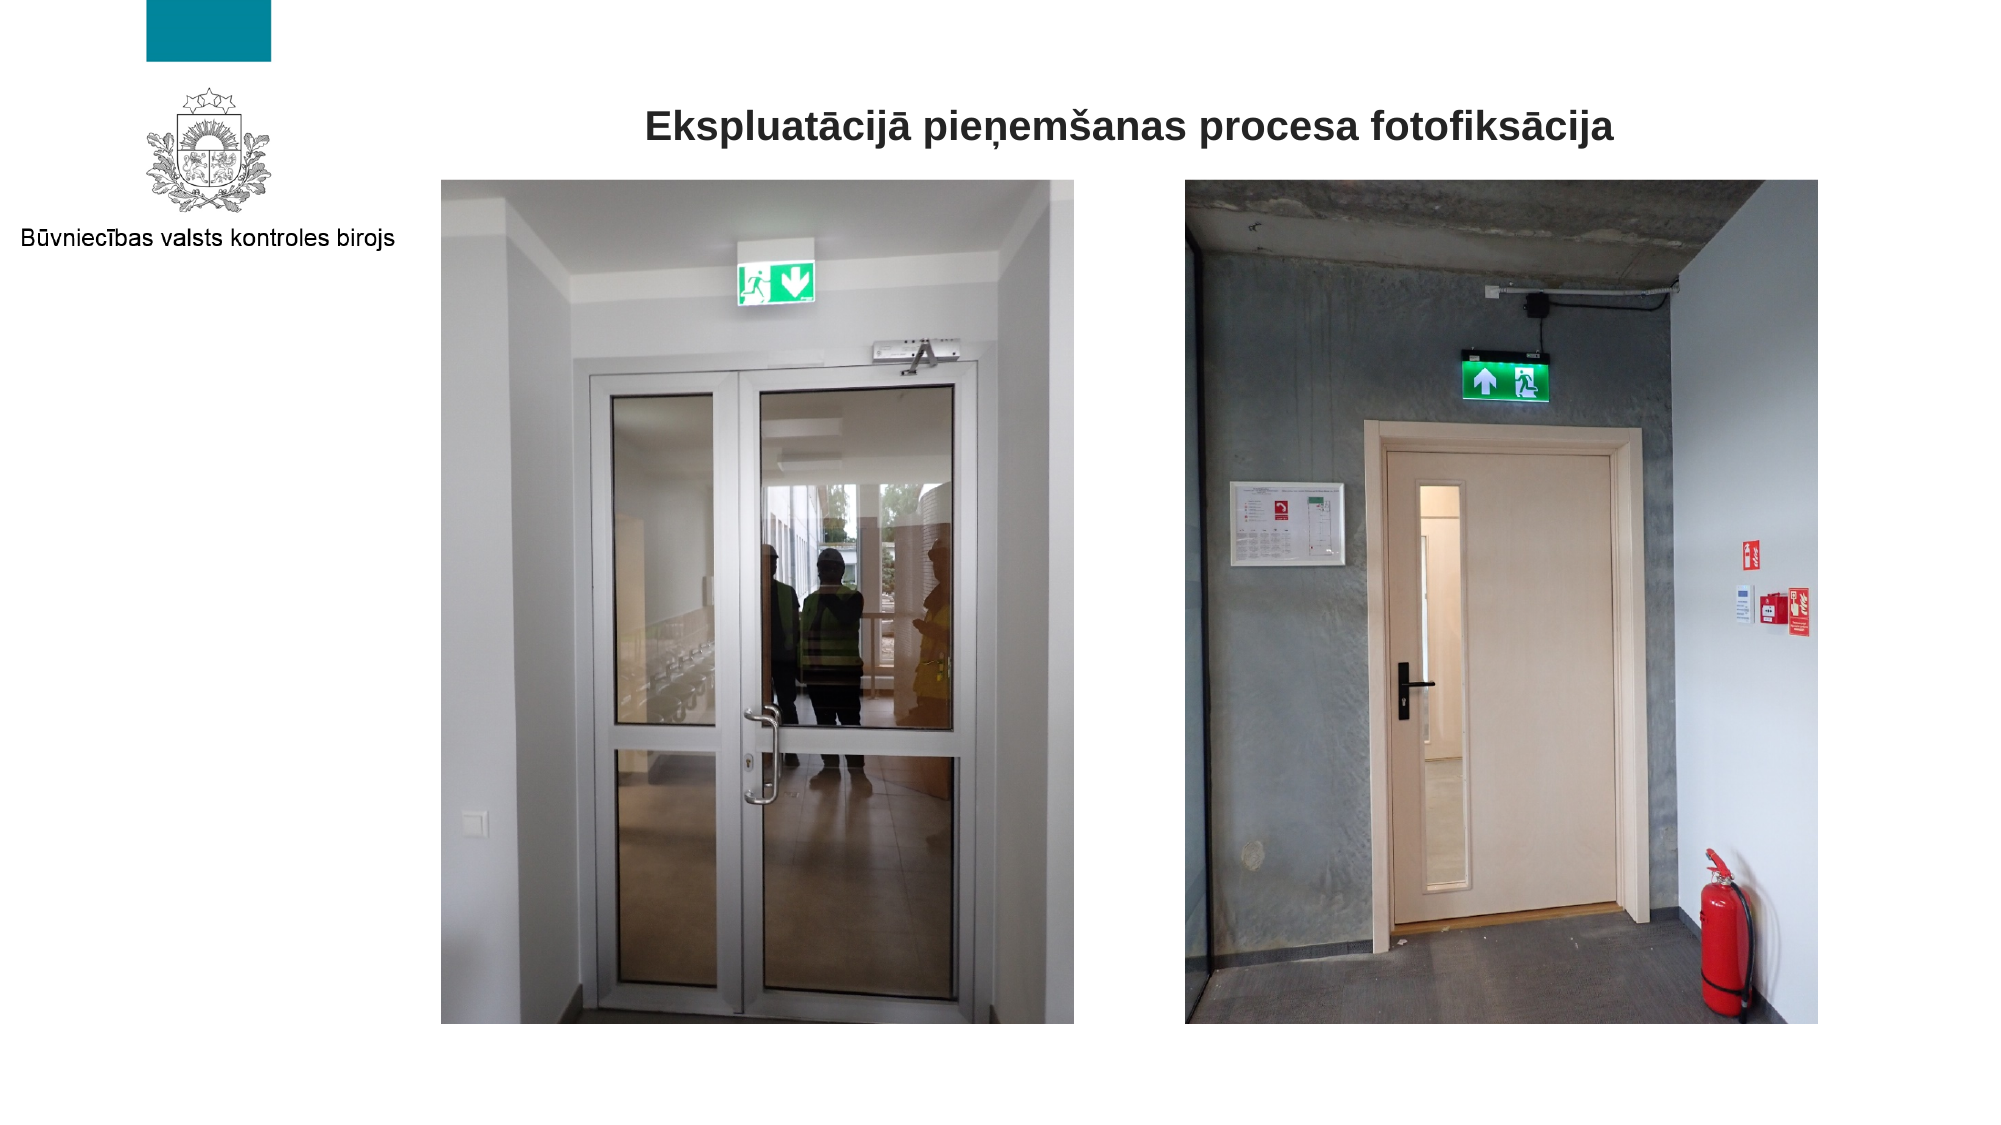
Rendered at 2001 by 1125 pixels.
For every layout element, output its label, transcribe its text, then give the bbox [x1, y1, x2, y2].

title Ekspluatācijā pieņemšanas procesa fotofiksācija [407, 59, 1863, 194]
picture [0, 0, 404, 269]
picture [334, 181, 1923, 1023]
